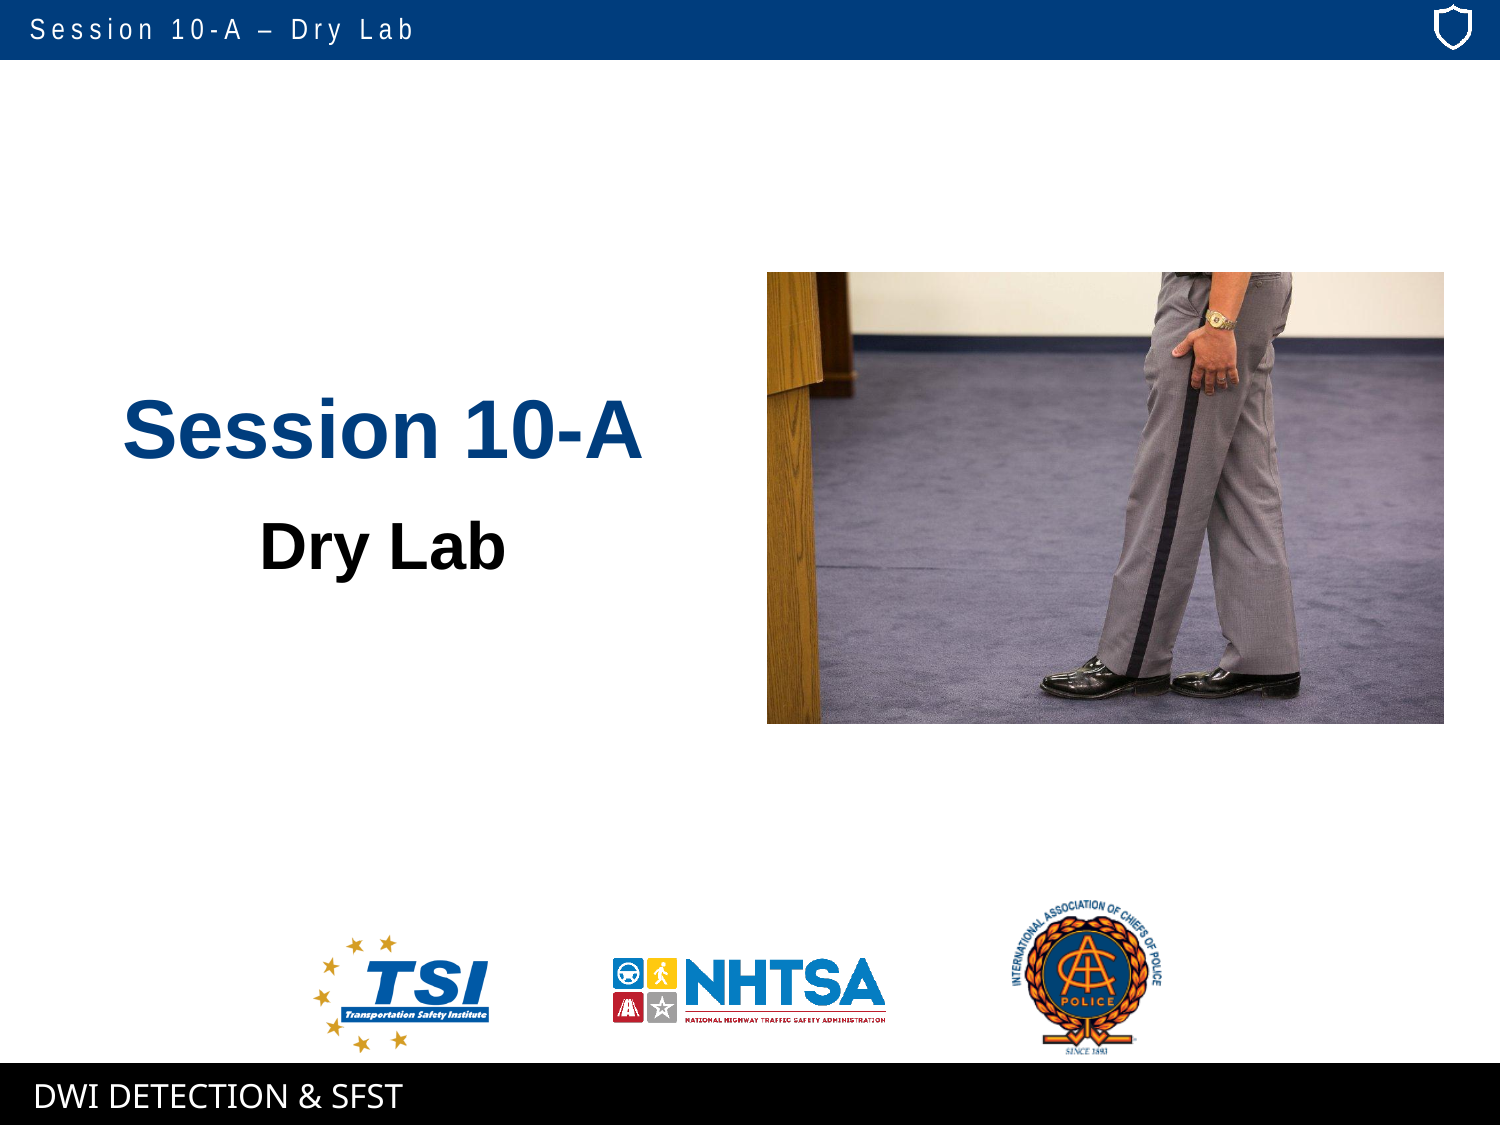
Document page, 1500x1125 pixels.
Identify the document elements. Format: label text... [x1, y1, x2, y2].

picture [994, 891, 1178, 1067]
picture [1434, 4, 1472, 50]
picture [767, 272, 1444, 724]
picture [313, 928, 501, 1054]
picture [613, 958, 887, 1023]
text_box Dry Lab [79, 495, 687, 783]
title Session 10-A [91, 354, 675, 495]
